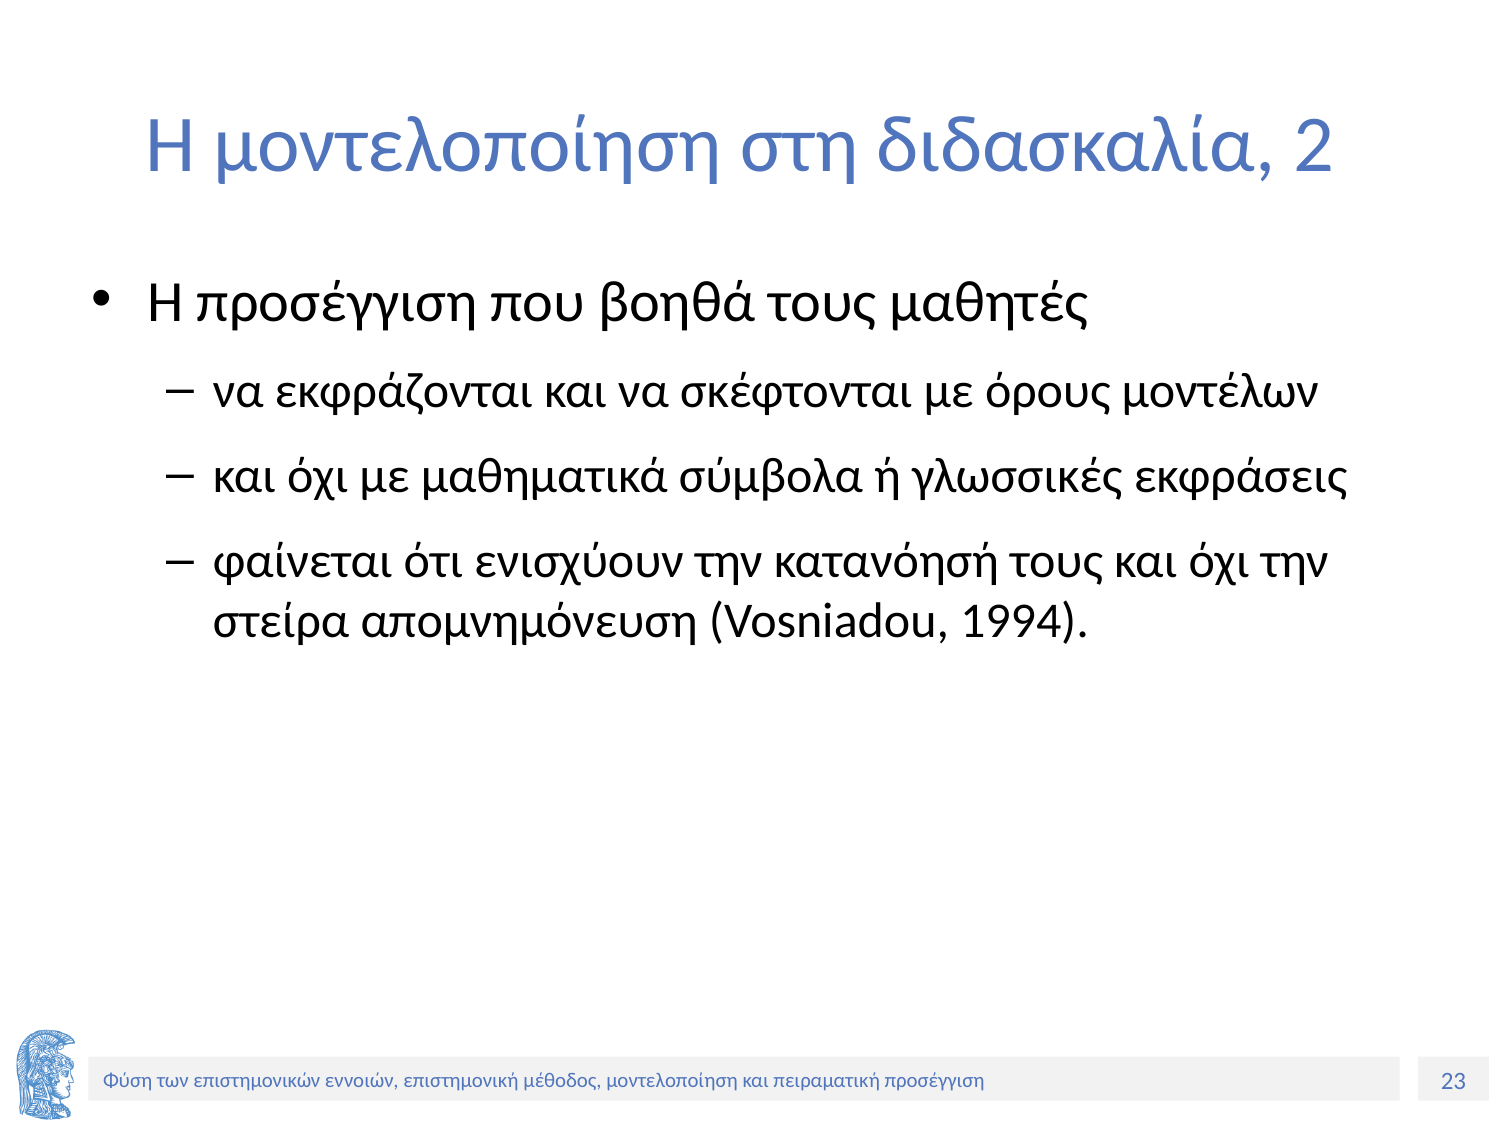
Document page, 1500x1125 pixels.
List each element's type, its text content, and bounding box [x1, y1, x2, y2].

title Η μοντελοποίηση στη διδασκαλία, 2 [75, 45, 1425, 233]
picture [9, 1026, 81, 1120]
list Η προσέγγιση που βοηθά τους μαθητές να εκφράζονται και να σκέφτονται με όρους μοντέλων και όχι με μαθηματικά σύμβολα ή γλωσσικές εκφράσεις φαίνεται ότι ενισχύουν την κατανόησή τους και όχι την στείρα απομνημόνευση (Vosniadou, 1994). [76, 255, 1427, 998]
